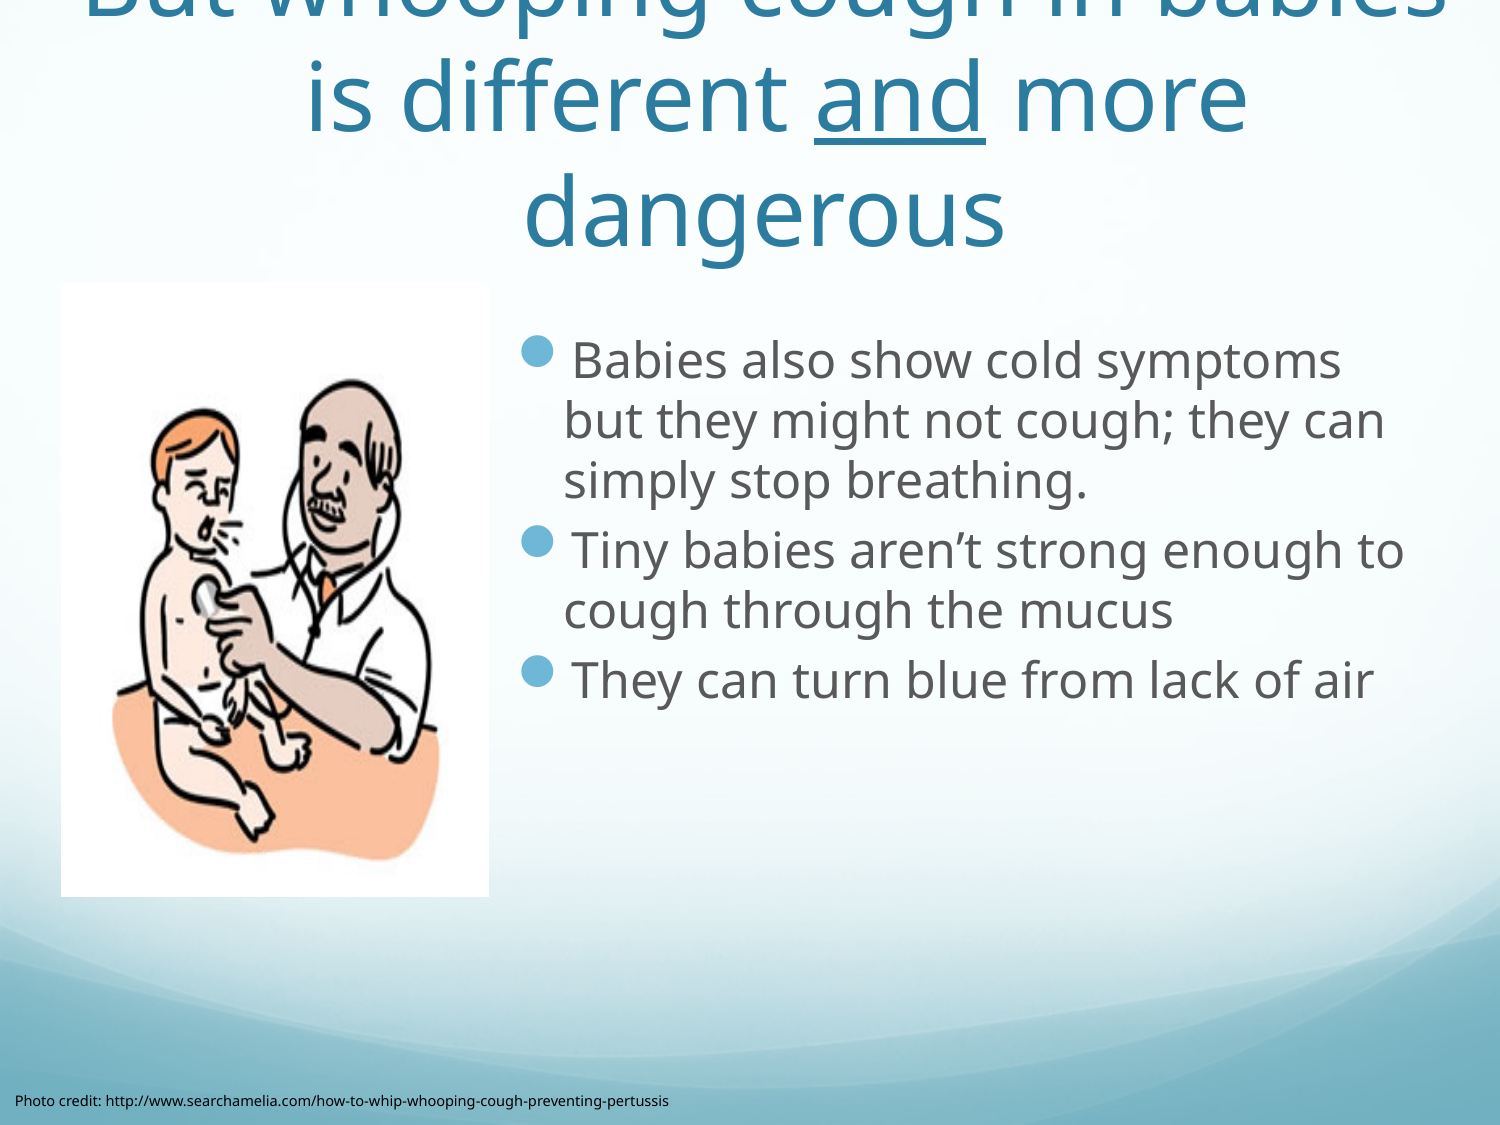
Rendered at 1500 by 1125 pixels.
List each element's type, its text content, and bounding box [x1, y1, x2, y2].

list Babies also show cold symptoms but they might not cough; they can simply stop breathing. Tiny babies aren’t strong enough to cough through the mucus They can turn blue from lack of air [107, 321, 1450, 1034]
picture [60, 282, 490, 897]
text_box Photo credit: http://www.searchamelia.com/how-to-whip-whooping-cough-preventing-pertussis [0, 1084, 1349, 1117]
title But whooping cough in babies is different and more dangerous [61, 53, 1469, 273]
